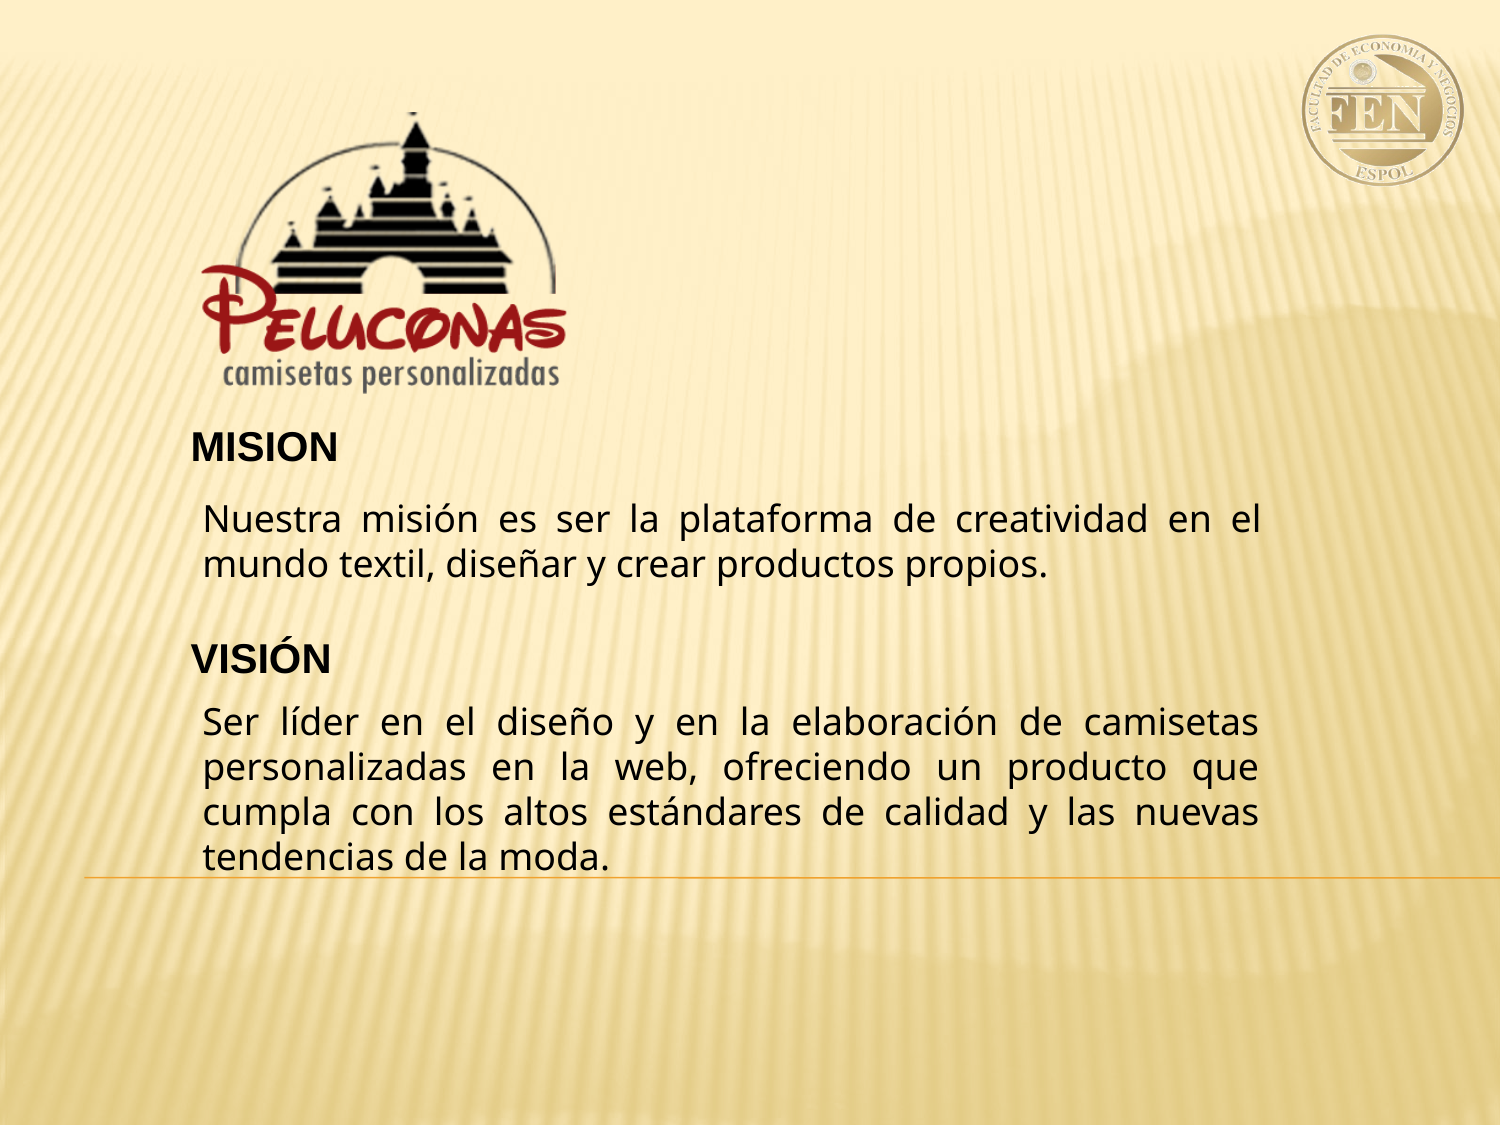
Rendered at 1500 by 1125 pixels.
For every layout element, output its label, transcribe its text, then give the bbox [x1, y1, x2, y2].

text_box Nuestra misión es ser la plataforma de creatividad en el mundo textil, diseñar y crear productos propios. [187, 487, 1278, 593]
picture [199, 112, 569, 395]
text_box Ser líder en el diseño y en la elaboración de camisetas personalizadas en la web, ofreciendo un producto que cumpla con los altos estándares de calidad y las nuevas tendencias de la moda. [187, 690, 1275, 886]
picture [1300, 24, 1465, 187]
text_box VISIÓN [175, 624, 347, 690]
text_box MISION [175, 412, 354, 478]
